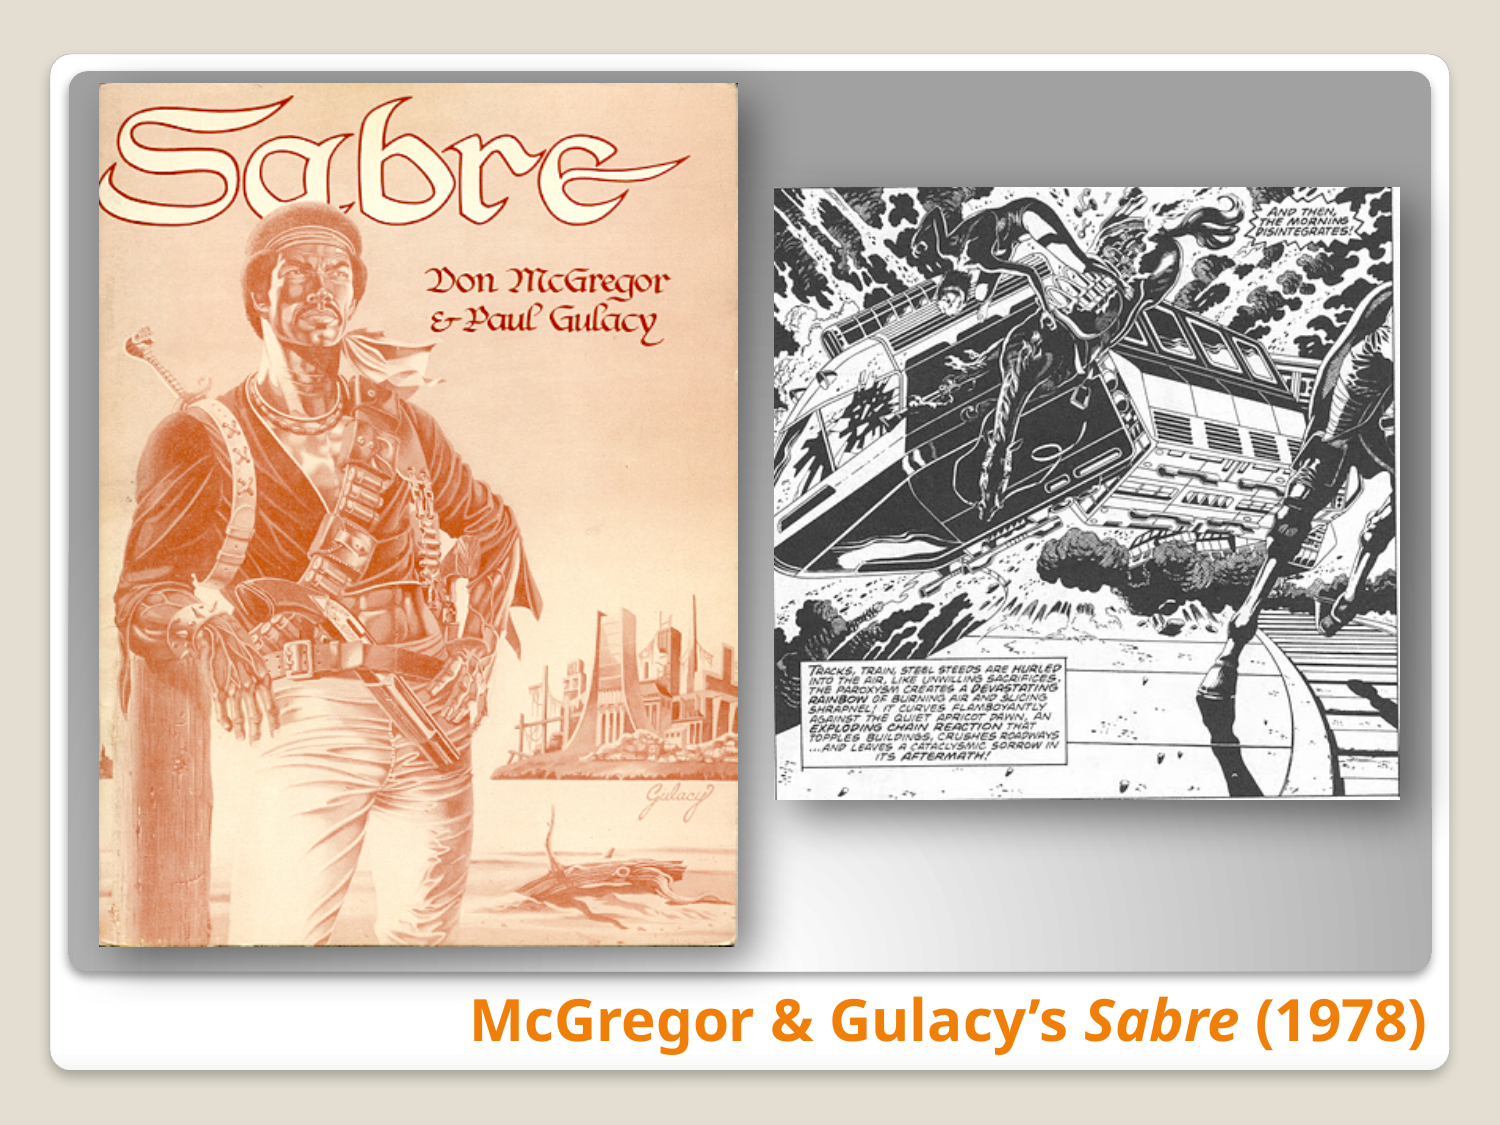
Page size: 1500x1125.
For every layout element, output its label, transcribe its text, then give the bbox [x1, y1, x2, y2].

text_box McGregor & Gulacy’s Sabre (1978) [74, 887, 1443, 1060]
picture [99, 82, 738, 947]
picture [774, 187, 1401, 801]
